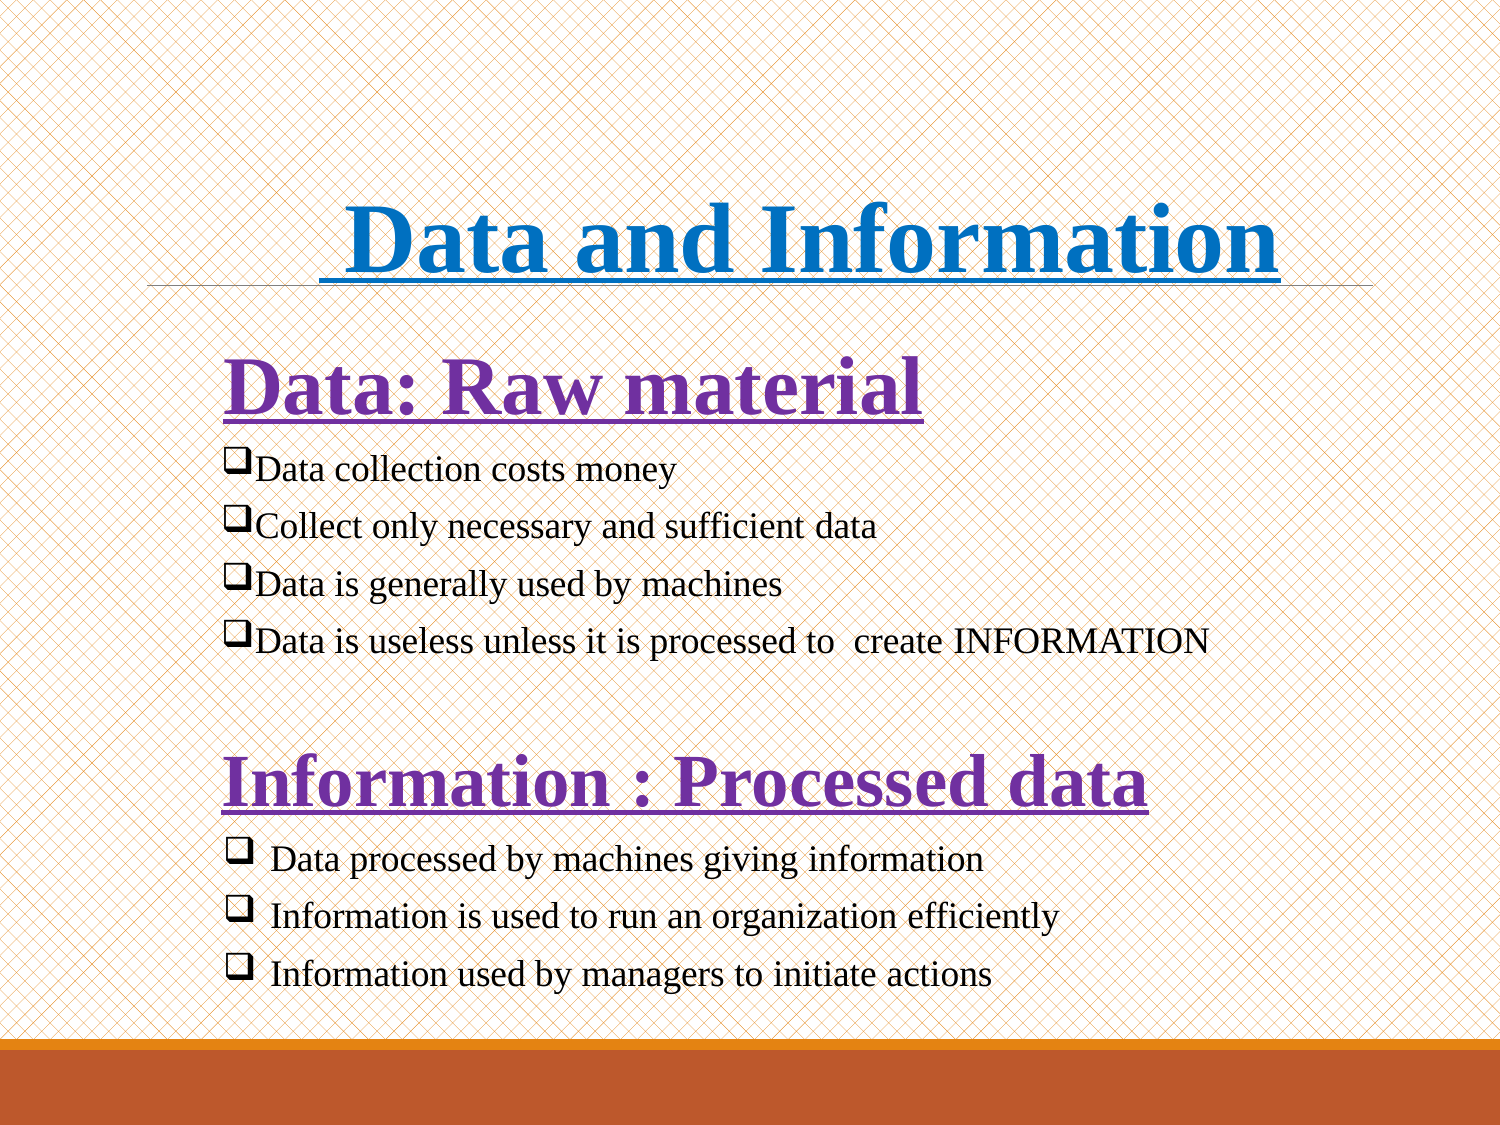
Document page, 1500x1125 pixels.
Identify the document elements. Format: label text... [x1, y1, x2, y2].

title Data and Information [125, 112, 1475, 300]
text_box Data: Raw material Data collection costs money Collect only necessary and sufficient data Data is generally used by machines Data is useless unless it is processed to create INFORMATION Information : Processed data Data processed by machines giving information Information is used to run an organization efficiently Information used by managers to initiate actions [206, 323, 1400, 1002]
